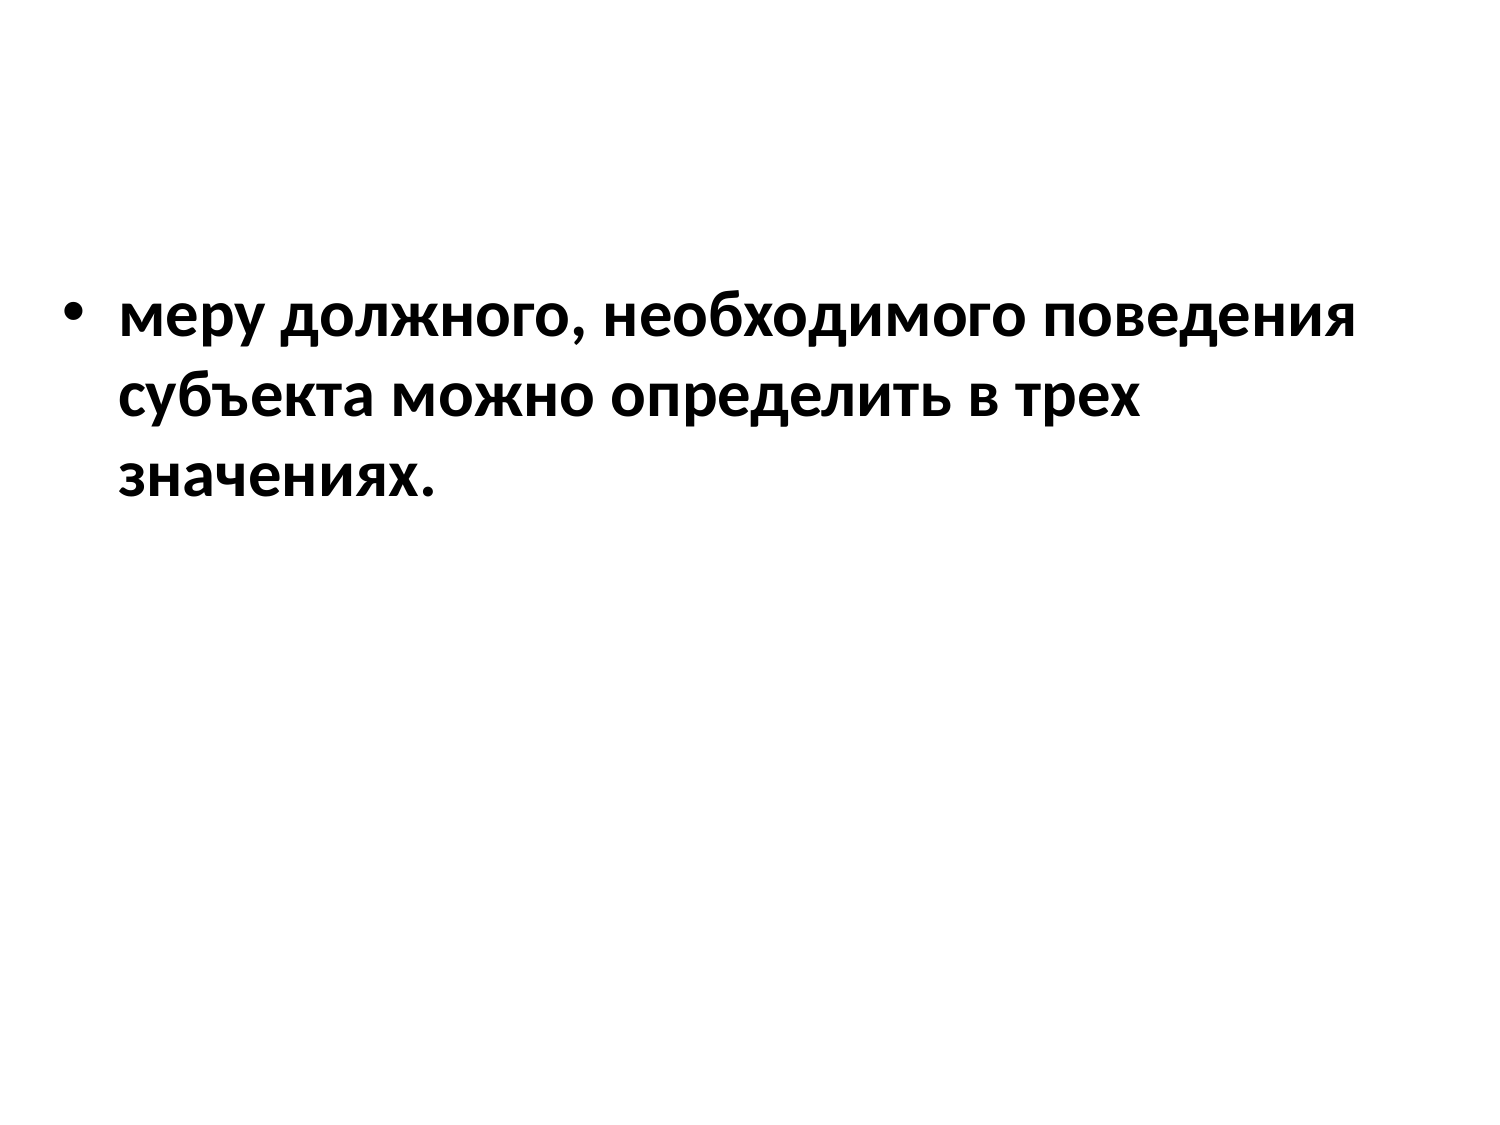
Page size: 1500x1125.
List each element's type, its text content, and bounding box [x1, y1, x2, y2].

list меру должного, необходимого поведения субъекта можно определить в трех значениях. [46, 262, 1465, 1005]
